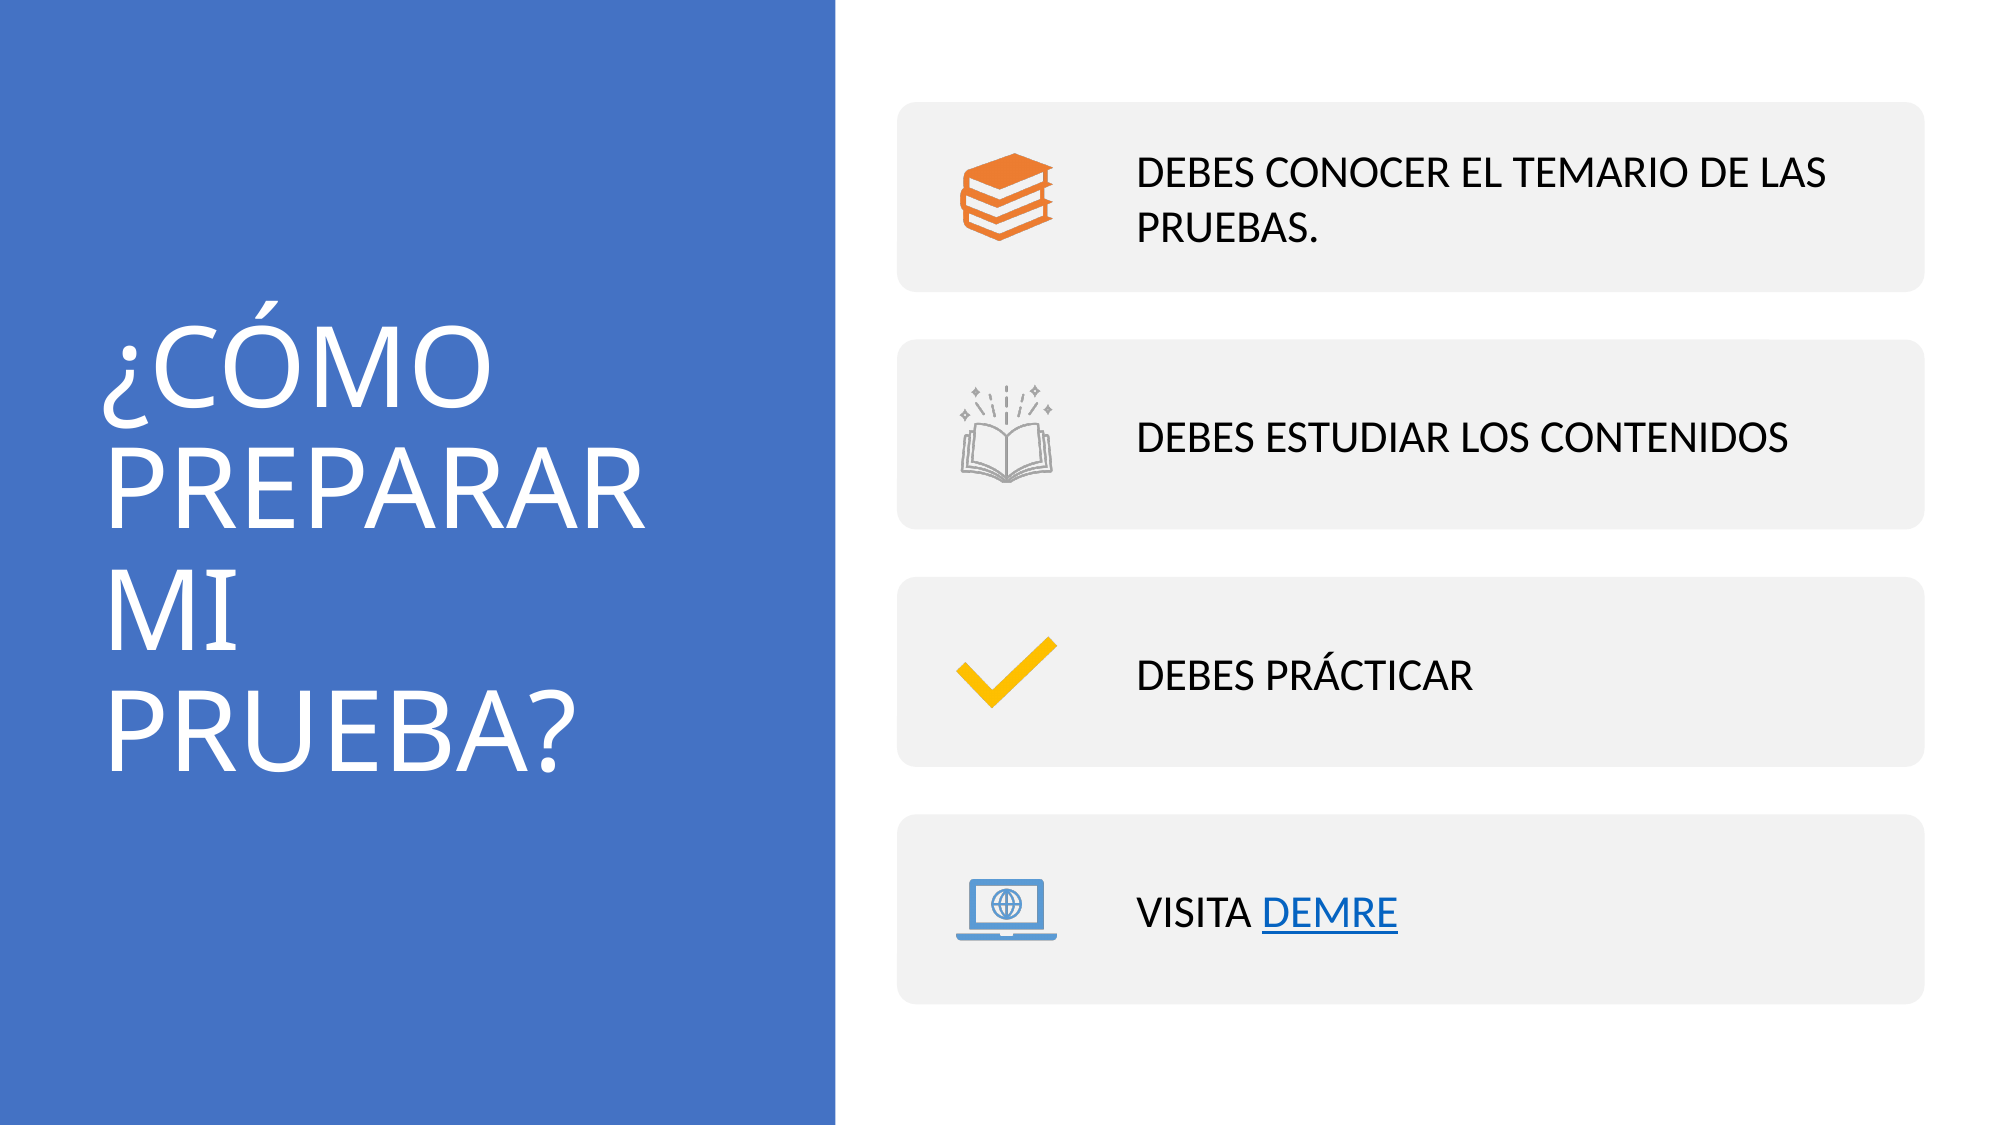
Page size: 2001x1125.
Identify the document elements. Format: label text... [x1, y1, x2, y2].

text_box [0, 0, 836, 1125]
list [897, 101, 1925, 1005]
title ¿CÓMO PREPARAR MI PRUEBA? [86, 101, 711, 1005]
